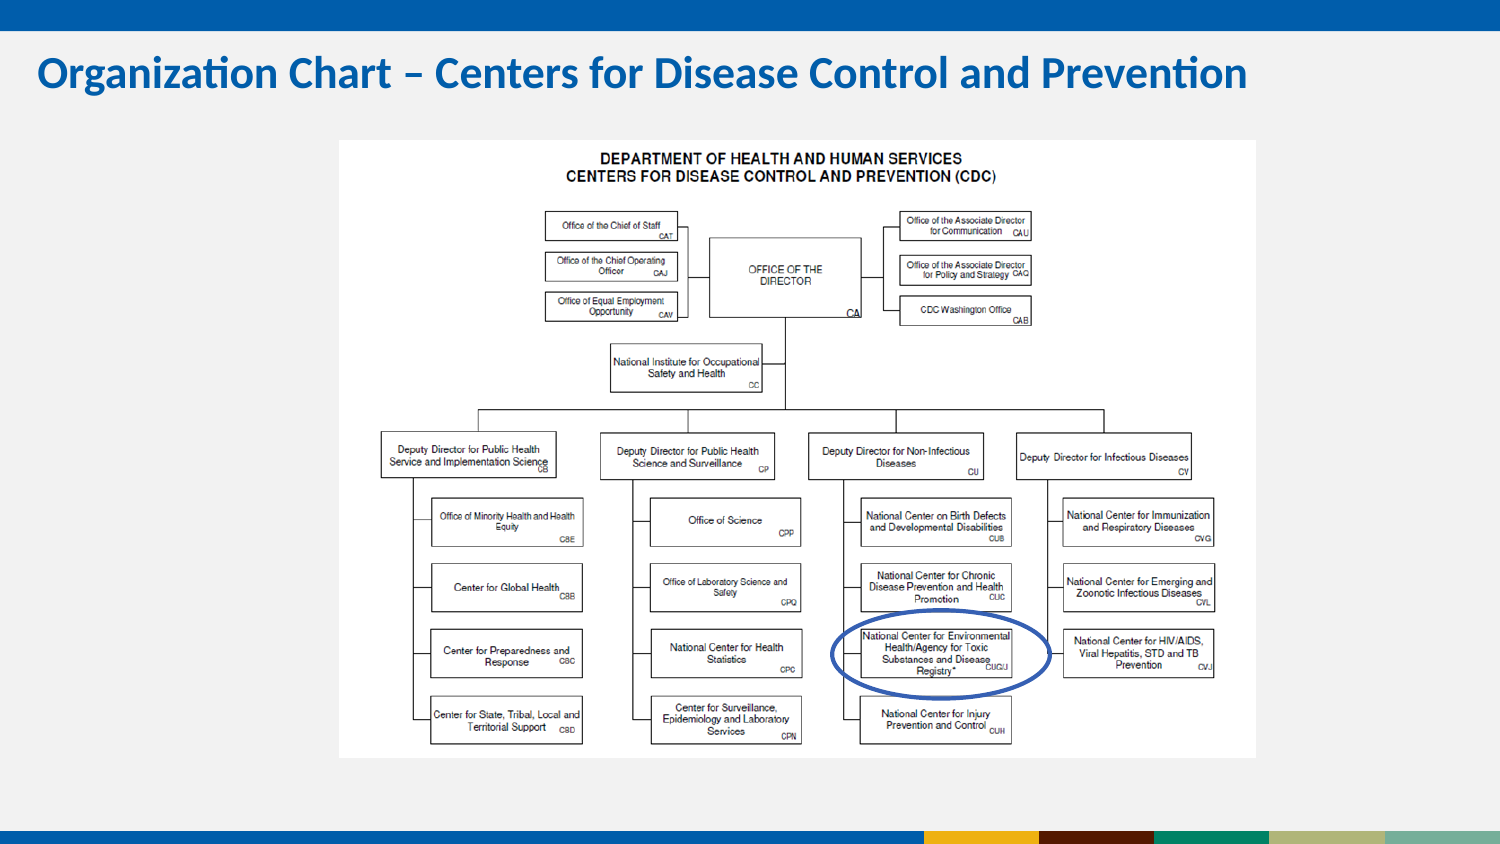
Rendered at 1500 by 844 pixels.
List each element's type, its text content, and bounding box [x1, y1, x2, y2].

picture [339, 140, 1256, 758]
title Organization Chart – Centers for Disease Control and Prevention [22, 0, 1500, 141]
